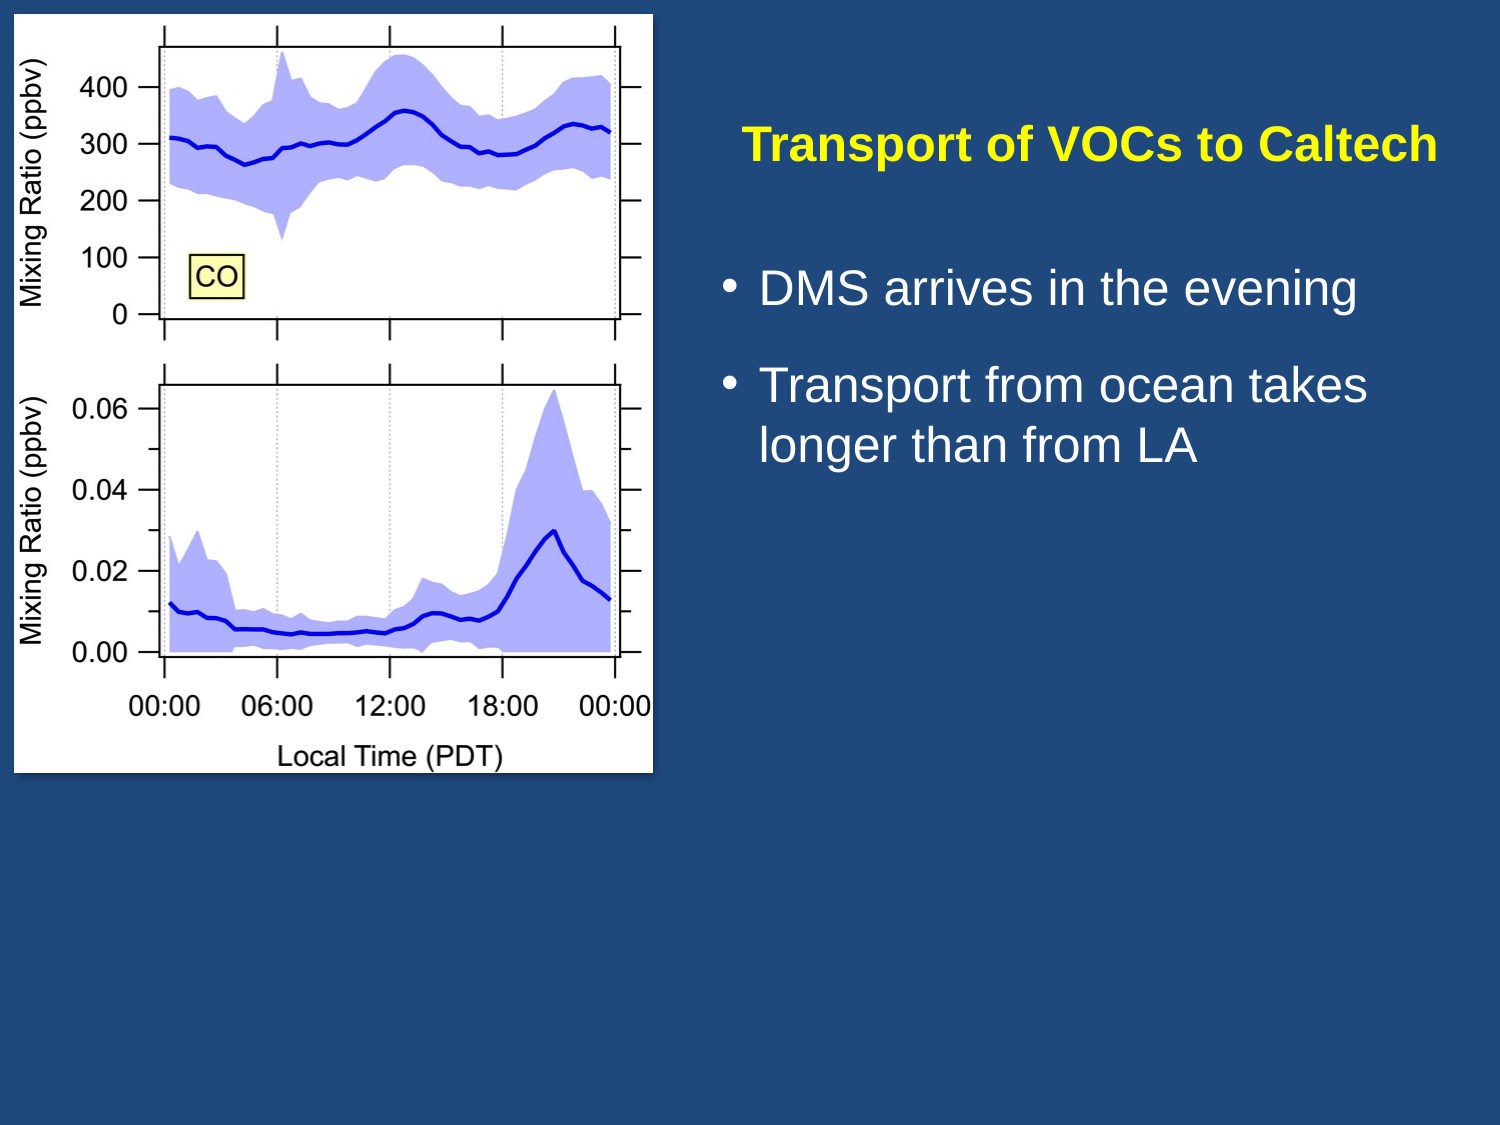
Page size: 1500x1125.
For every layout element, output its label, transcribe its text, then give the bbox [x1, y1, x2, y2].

text_box DMS arrives in the evening Transport from ocean takes longer than from LA [706, 247, 1457, 481]
picture [14, 14, 653, 774]
text_box Transport of VOCs to Caltech [726, 103, 1455, 179]
